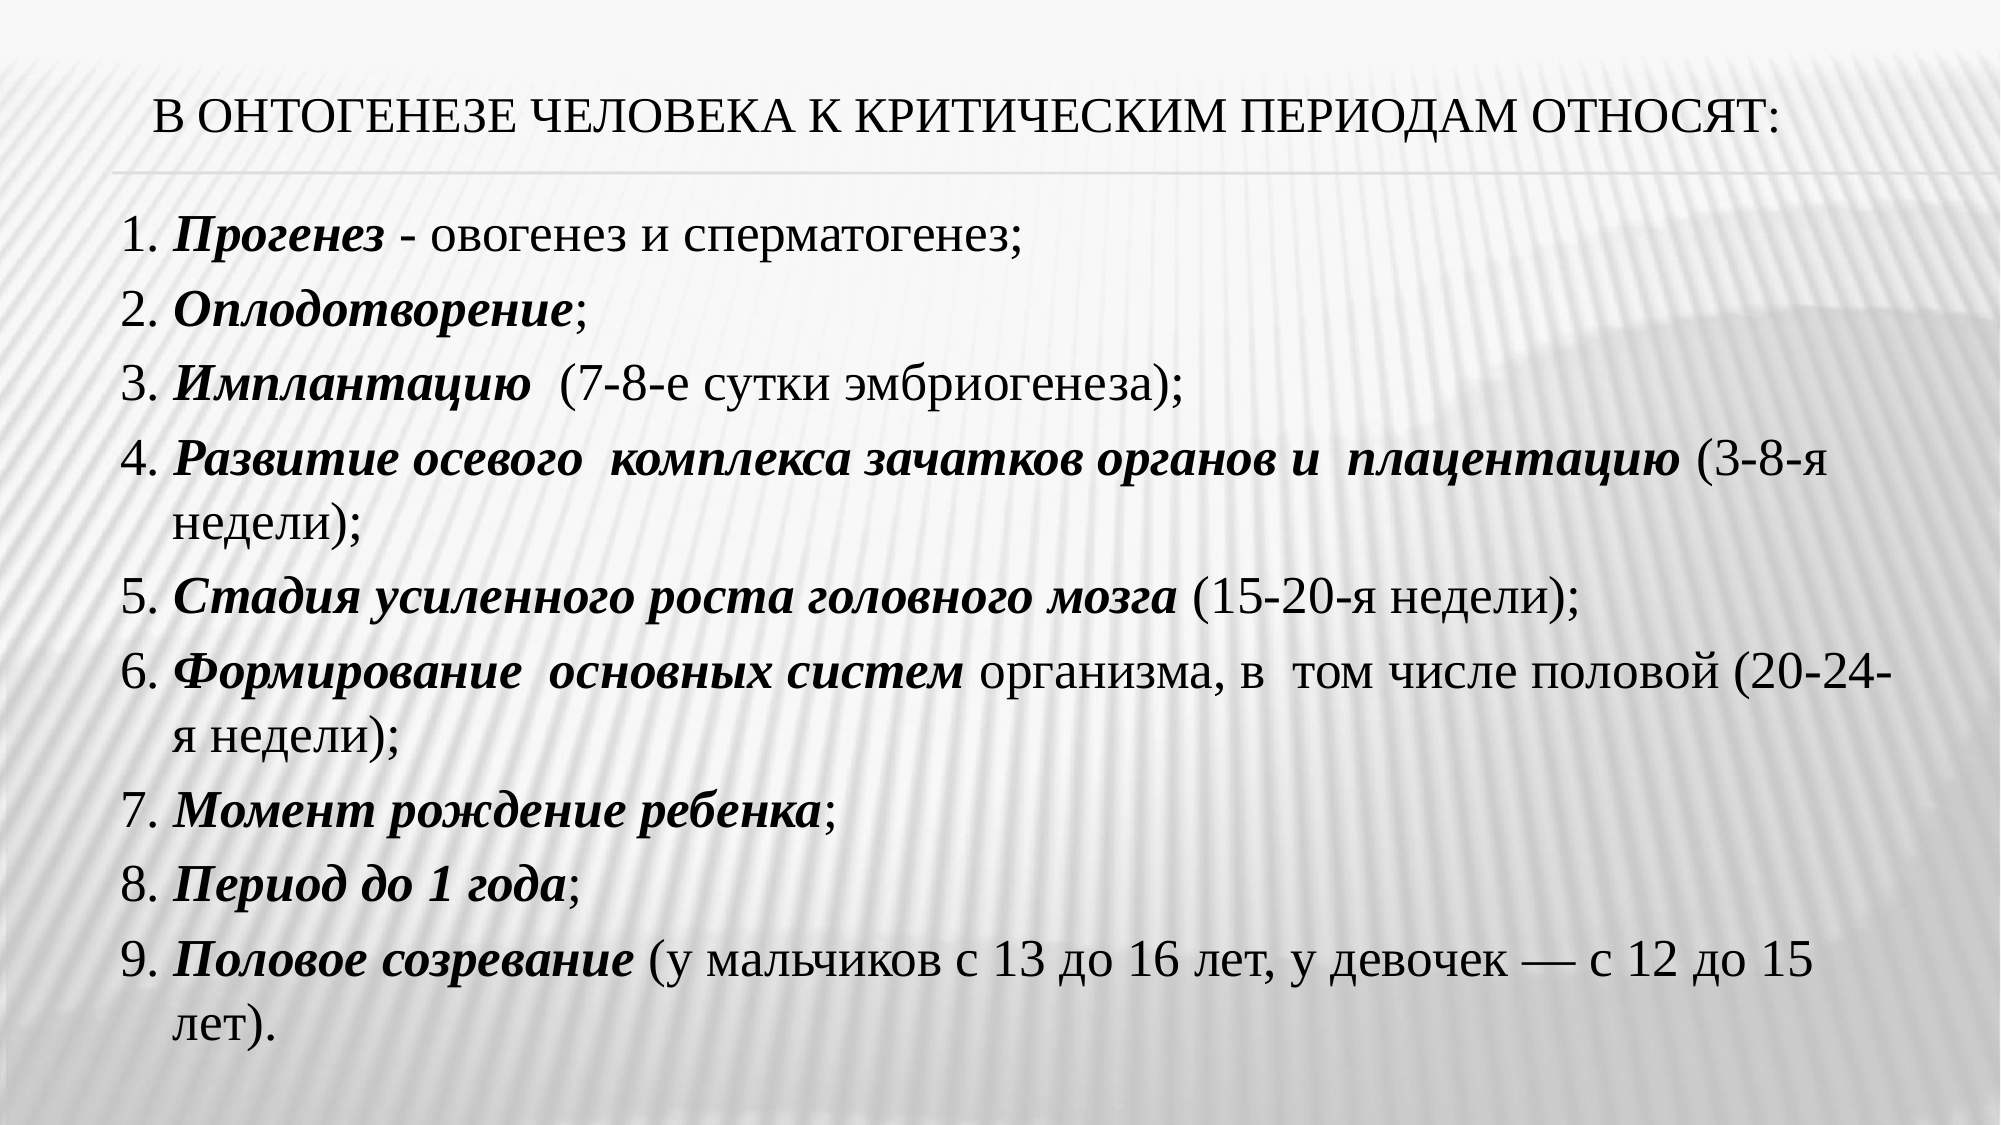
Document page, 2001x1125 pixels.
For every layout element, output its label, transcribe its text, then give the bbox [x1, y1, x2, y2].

list 1. Прогенез - овогенез и сперматогенез; 2. Оплодотворение; 3. Имплантацию (7-8-е сутки эмбриогенеза); 4. Развитие осевого комплекса зачатков органов и плацентацию (3-8-я недели); 5. Стадия усиленного роста головного мозга (15-20-я недели); 6. Формирование основных систем организма, в том числе половой (20-24-я недели); 7. Момент рождение ребенка; 8. Период до 1 года; 9. Половое созревание (у мальчиков с 13 до 16 лет, у девочек — с 12 до 15 лет). [104, 190, 1926, 1061]
title В онтогенезе человека к критическим периодам относят: [137, 59, 1863, 165]
